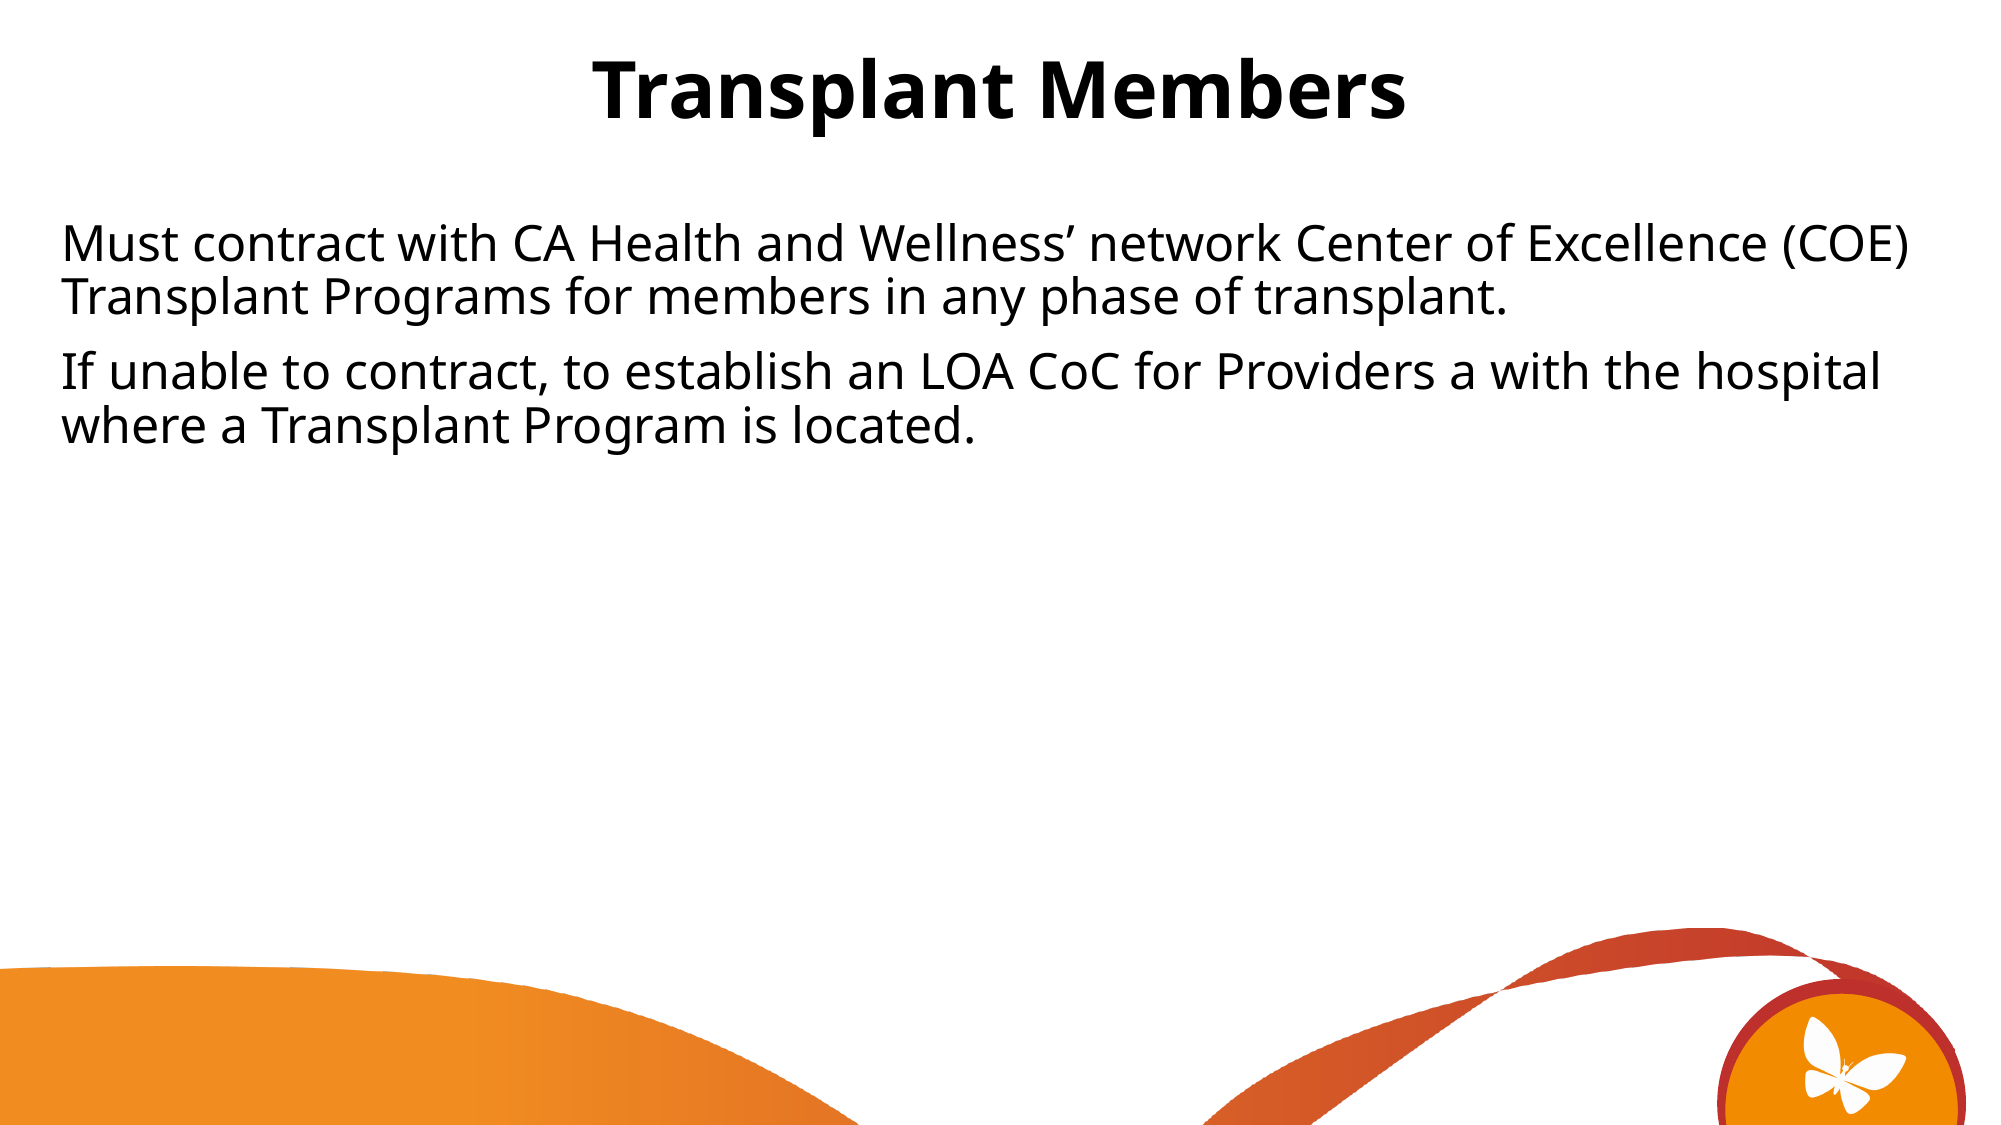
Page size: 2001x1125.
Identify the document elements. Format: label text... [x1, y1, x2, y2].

text_box Transplant Members [24, 42, 1976, 146]
picture [1771, 991, 1910, 1125]
text_box Must contract with CA Health and Wellness’ network Center of Excellence (COE) Transplant Programs for members in any phase of transplant. If unable to contract, to establish an LOA CoC for Providers a with the hospital where a Transplant Program is located. [46, 210, 1976, 705]
picture [0, 928, 1956, 1125]
